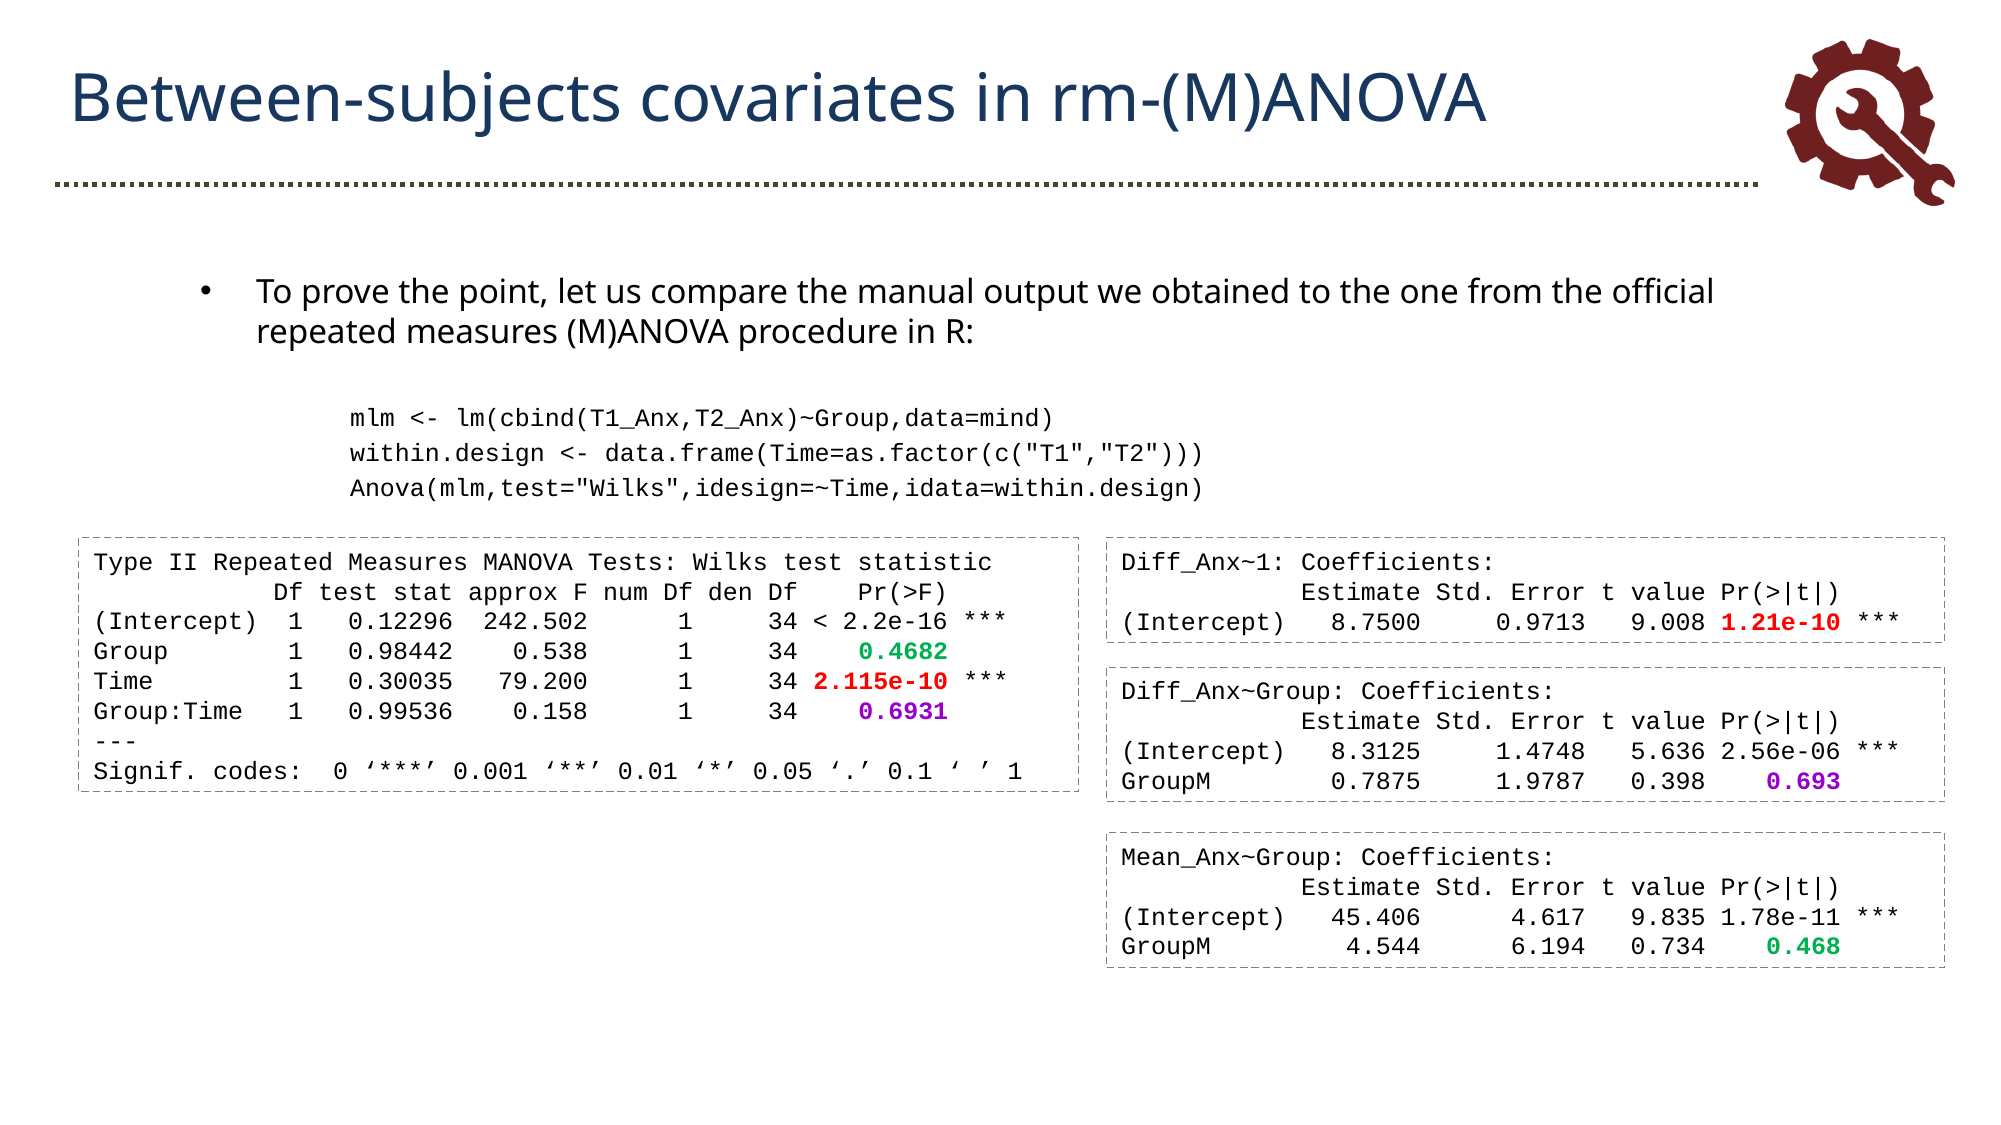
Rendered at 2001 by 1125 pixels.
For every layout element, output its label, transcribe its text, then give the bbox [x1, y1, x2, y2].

text_box Diff_Anx~1: Coefficients: Estimate Std. Error t value Pr(>|t|) (Intercept) 8.7500 0.9713 9.008 1.21e-10 *** [1106, 537, 1945, 643]
picture [1779, 31, 1961, 213]
text_box Diff_Anx~Group: Coefficients: Estimate Std. Error t value Pr(>|t|) (Intercept) 8.3125 1.4748 5.636 2.56e-06 *** GroupM 0.7875 1.9787 0.398 0.693 [1106, 667, 1945, 802]
text_box Mean_Anx~Group: Coefficients: Estimate Std. Error t value Pr(>|t|) (Intercept) 45.406 4.617 9.835 1.78e-11 *** GroupM 4.544 6.194 0.734 0.468 [1106, 832, 1945, 968]
text_box Between-subjects covariates in rm-(M)ANOVA [55, 47, 1774, 143]
list To prove the point, let us compare the manual output we obtained to the one from the official repeated measures (M)ANOVA procedure in R: mlm <- lm(cbind(T1_Anx,T2_Anx)~Group,data=mind) within.design <- data.frame(Time=as.factor(c("T1","T2"))) Anova(mlm,test="Wilks",idesign=~Time,idata=within.design) [184, 262, 1792, 1071]
text_box Type II Repeated Measures MANOVA Tests: Wilks test statistic Df test stat approx F num Df den Df Pr(>F) (Intercept) 1 0.12296 242.502 1 34 < 2.2e-16 *** Group 1 0.98442 0.538 1 34 0.4682 Time 1 0.30035 79.200 1 34 2.115e-10 *** Group:Time 1 0.99536 0.158 1 34 0.6931 --- Signif. codes: 0 ‘***’ 0.001 ‘**’ 0.01 ‘*’ 0.05 ‘.’ 0.1 ‘ ’ 1 [78, 537, 1079, 792]
